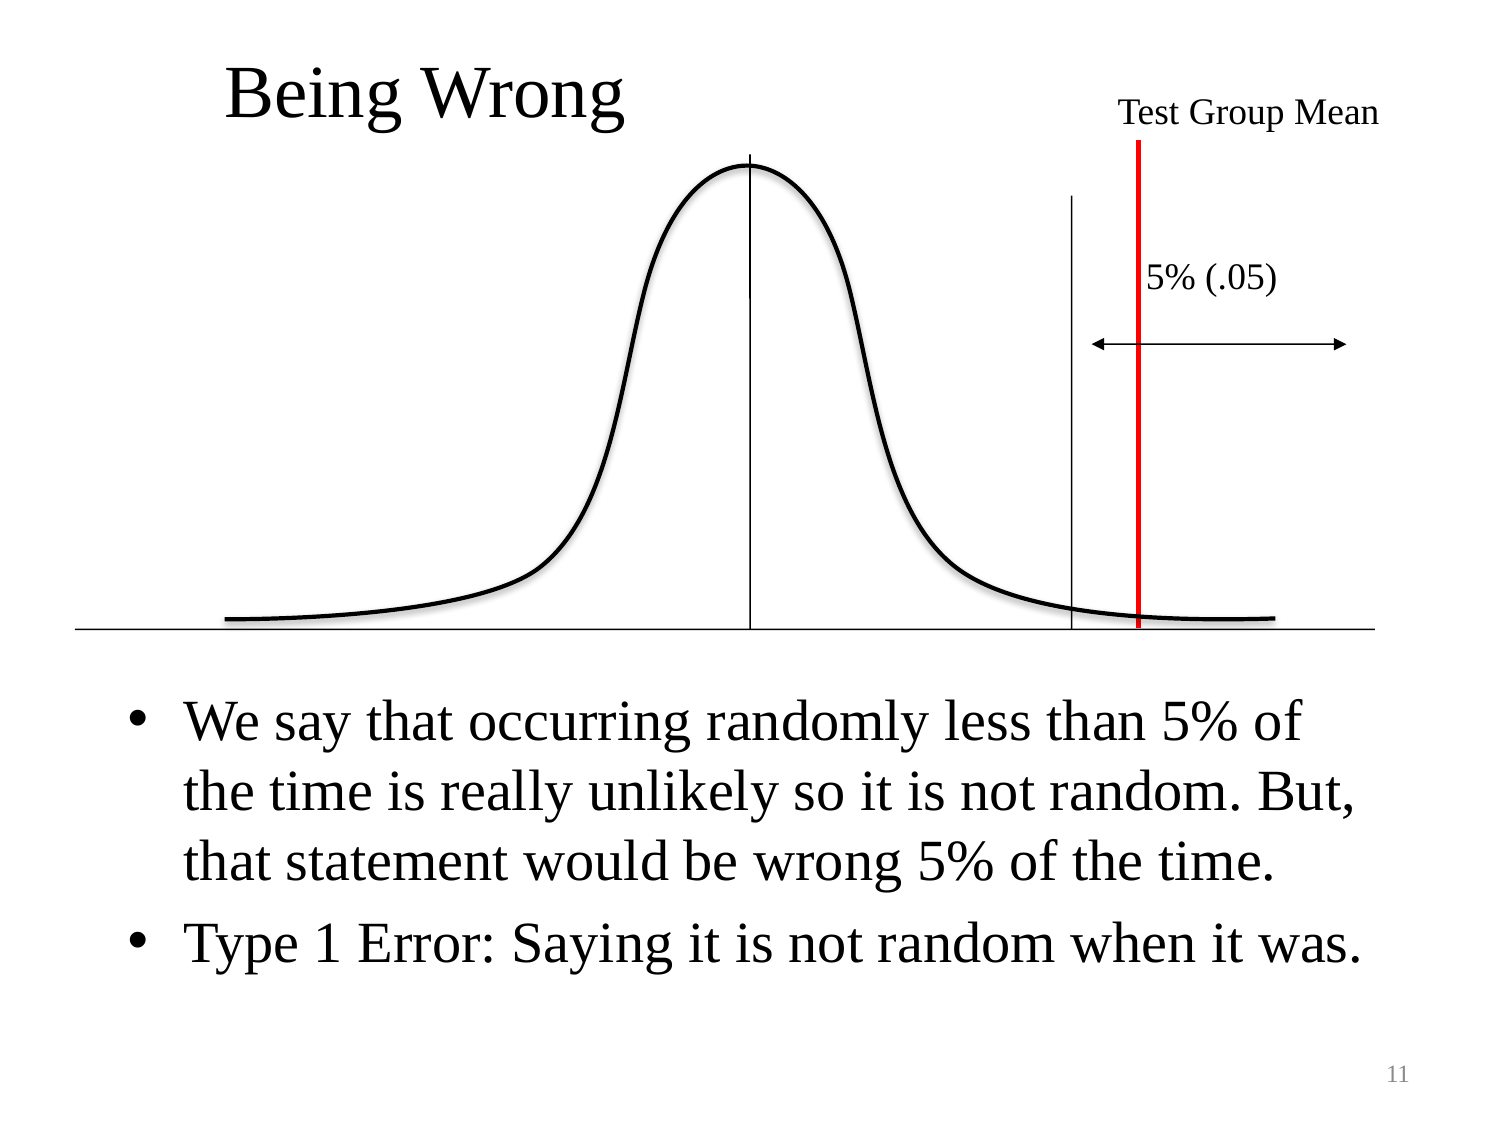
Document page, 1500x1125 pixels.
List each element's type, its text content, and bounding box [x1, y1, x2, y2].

list We say that occurring randomly less than 5% of the time is really unlikely so it is not random. But, that statement would be wrong 5% of the time. Type 1 Error: Saying it is not random when it was. [112, 675, 1388, 1013]
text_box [74, 154, 1376, 630]
slide_number 11 [1074, 1042, 1425, 1103]
text_box Test Group Mean [1102, 79, 1395, 140]
title Being Wrong [0, 12, 1063, 163]
